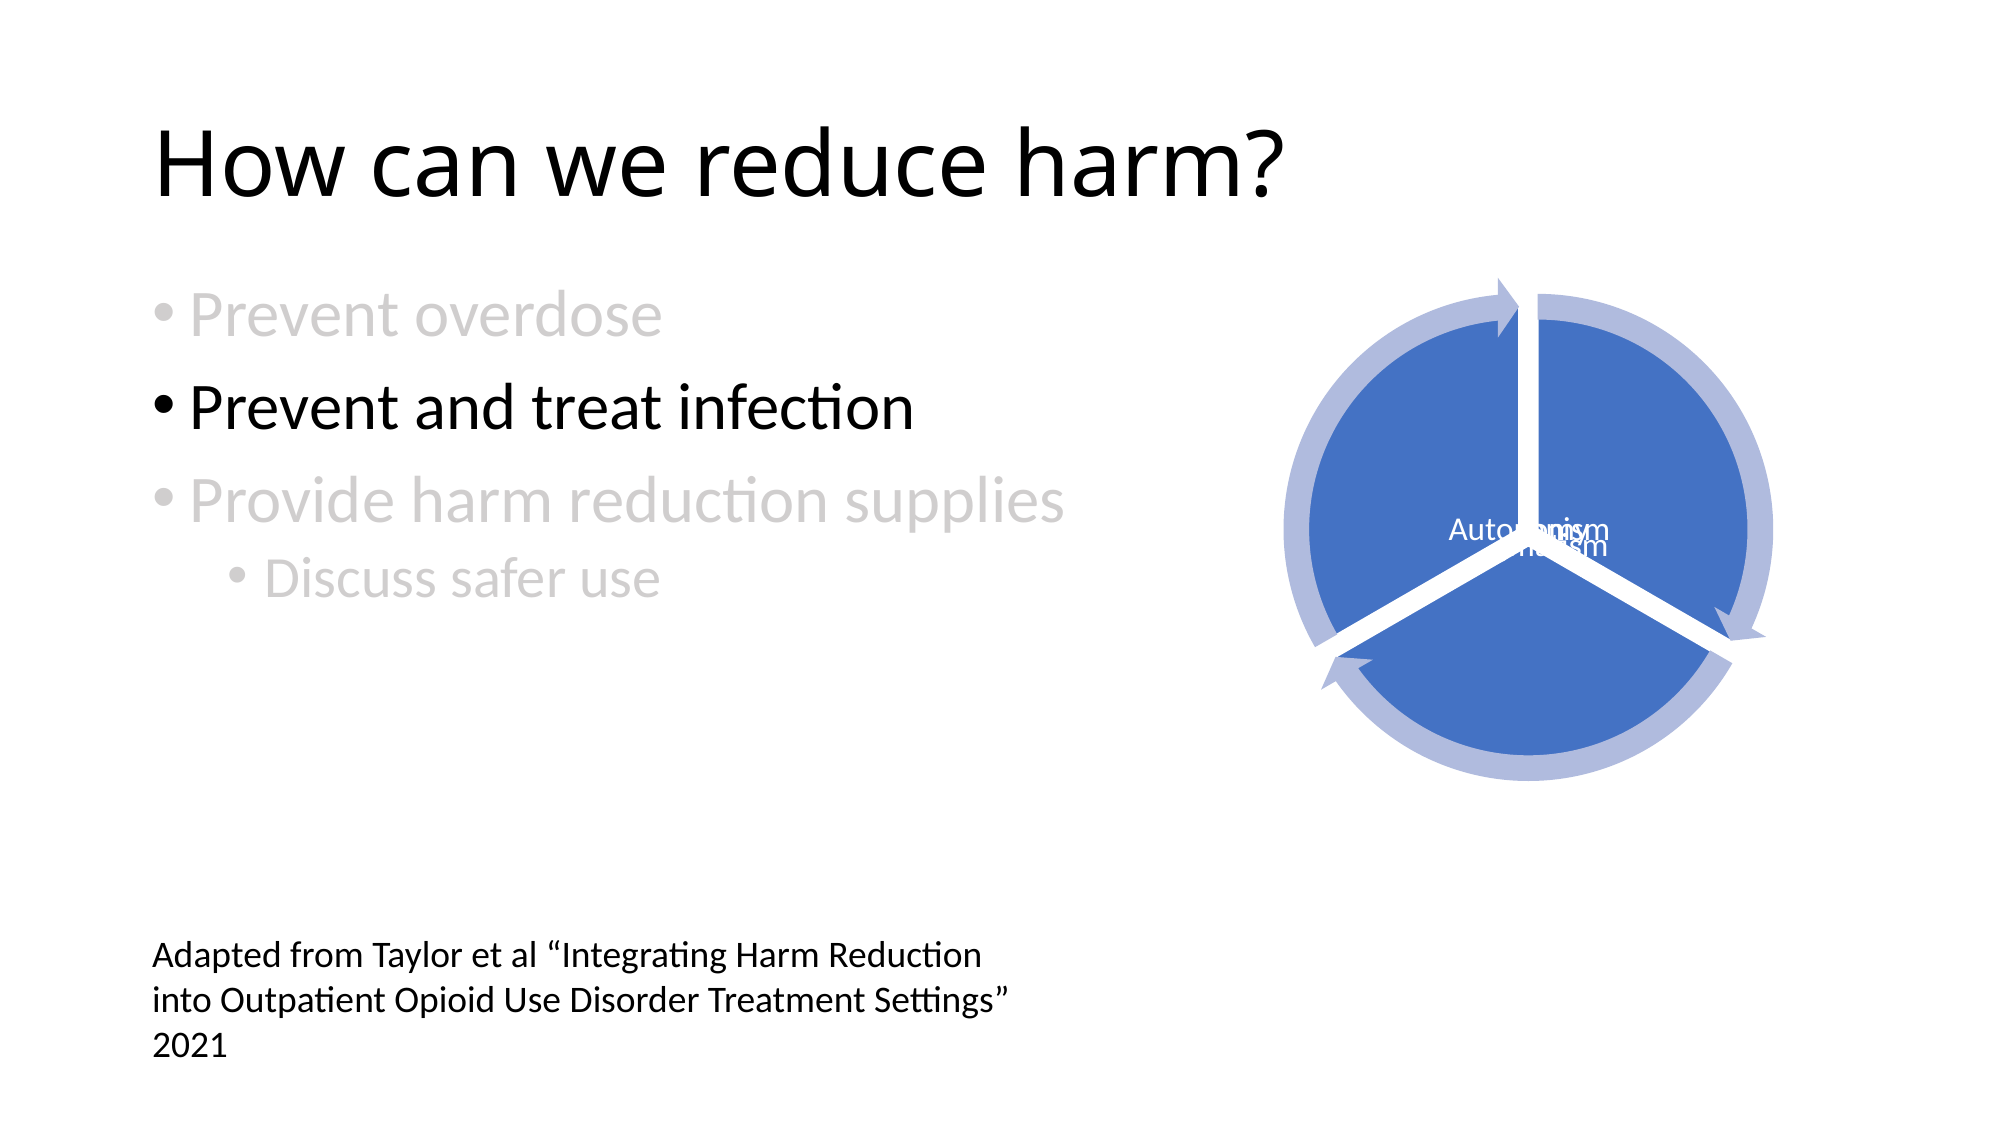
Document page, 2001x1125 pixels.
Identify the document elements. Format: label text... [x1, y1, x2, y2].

title How can we reduce harm? [137, 58, 1863, 271]
list Prevent overdose Prevent and treat infection Provide harm reduction supplies Discuss safer use [137, 271, 1195, 986]
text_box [1129, 269, 1928, 806]
text_box Adapted from Taylor et al “Integrating Harm Reduction into Outpatient Opioid Use Disorder Treatment Settings” 2021 [137, 922, 1048, 1073]
